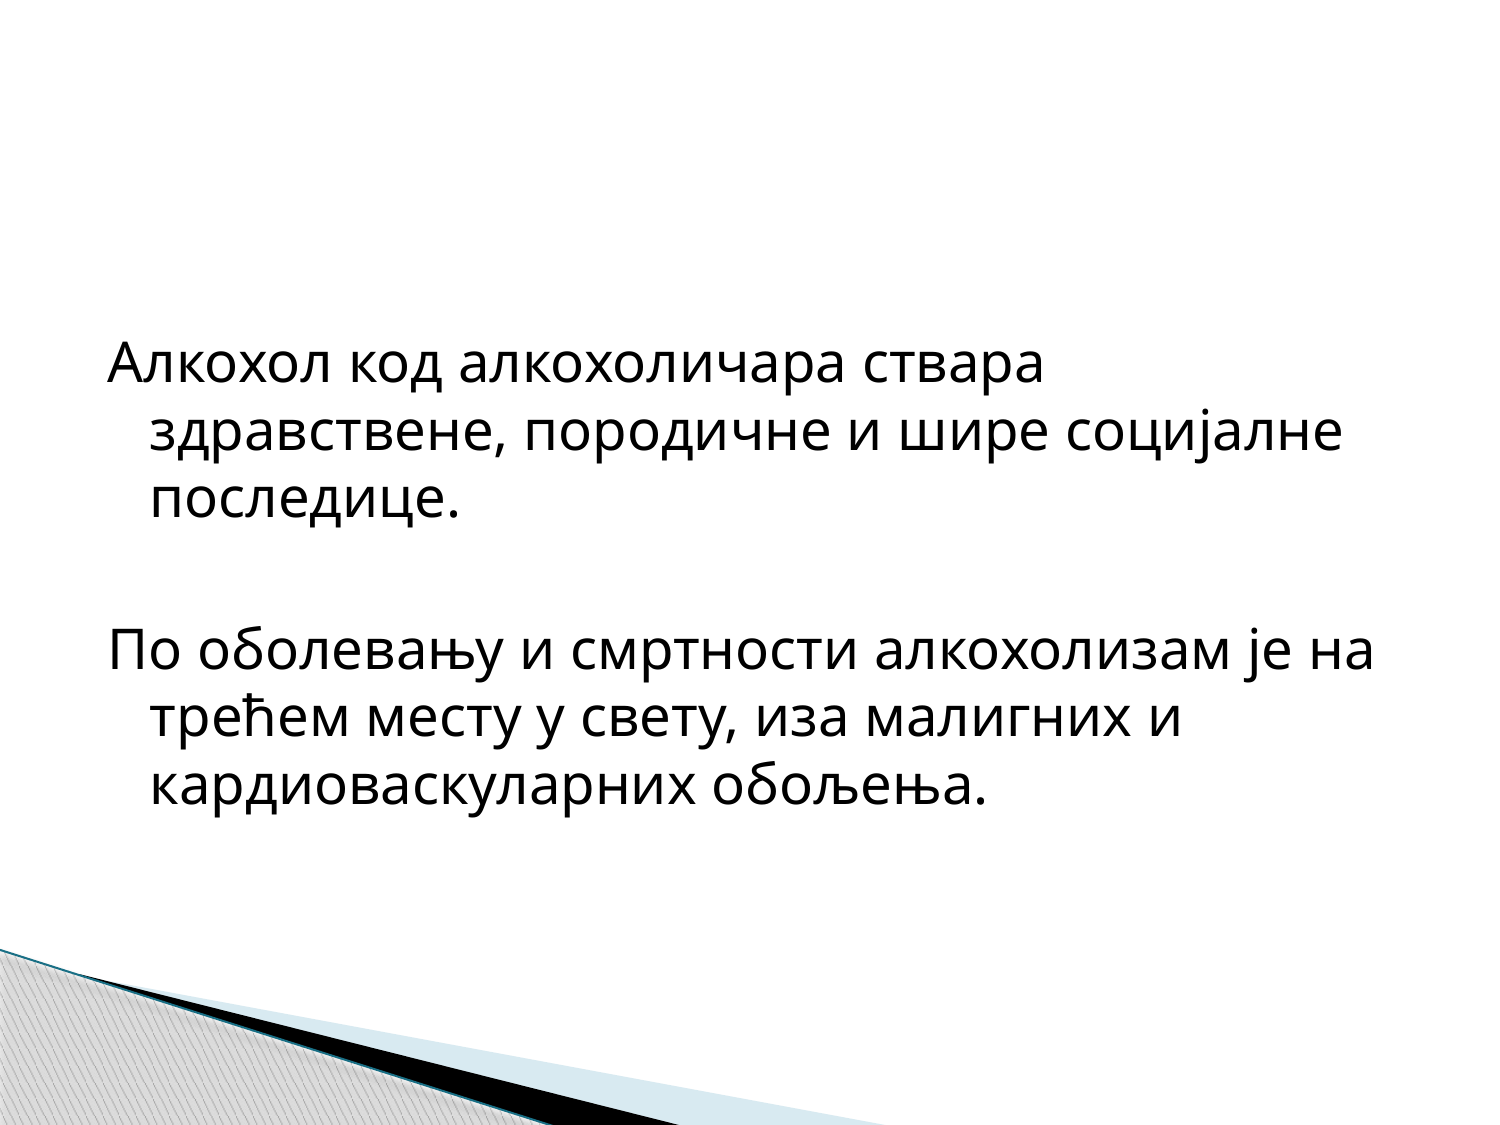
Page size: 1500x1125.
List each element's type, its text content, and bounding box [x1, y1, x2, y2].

list Алкохол код алкохоличара ствара здравствене, породичне и шире социјалне последице. По оболевању и смртности алкохолизам је на трећем месту у свету, иза малигних и кардиоваскуларних обољења. [75, 243, 1425, 986]
